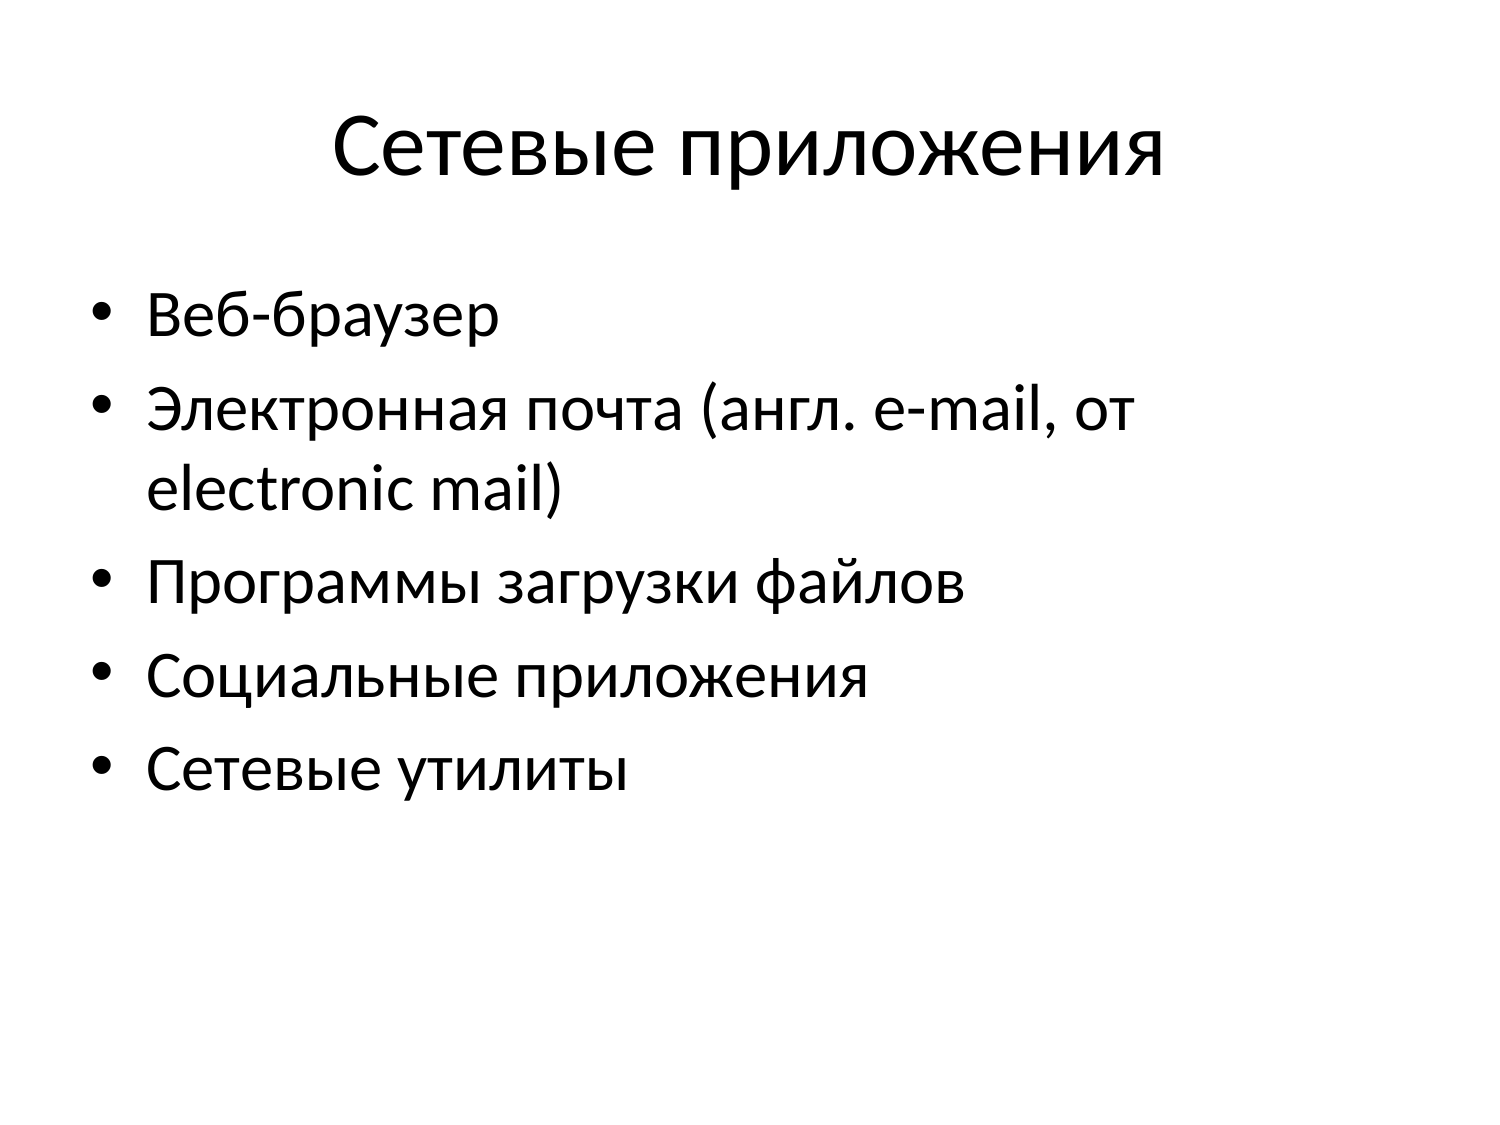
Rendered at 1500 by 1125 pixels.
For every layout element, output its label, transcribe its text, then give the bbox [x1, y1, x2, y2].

list Веб-браузер Электронная почта (англ. e-mail, от electronic mail) Программы загрузки файлов Социальные приложения Сетевые утилиты [75, 262, 1425, 1005]
title Сетевые приложения [75, 45, 1425, 233]
